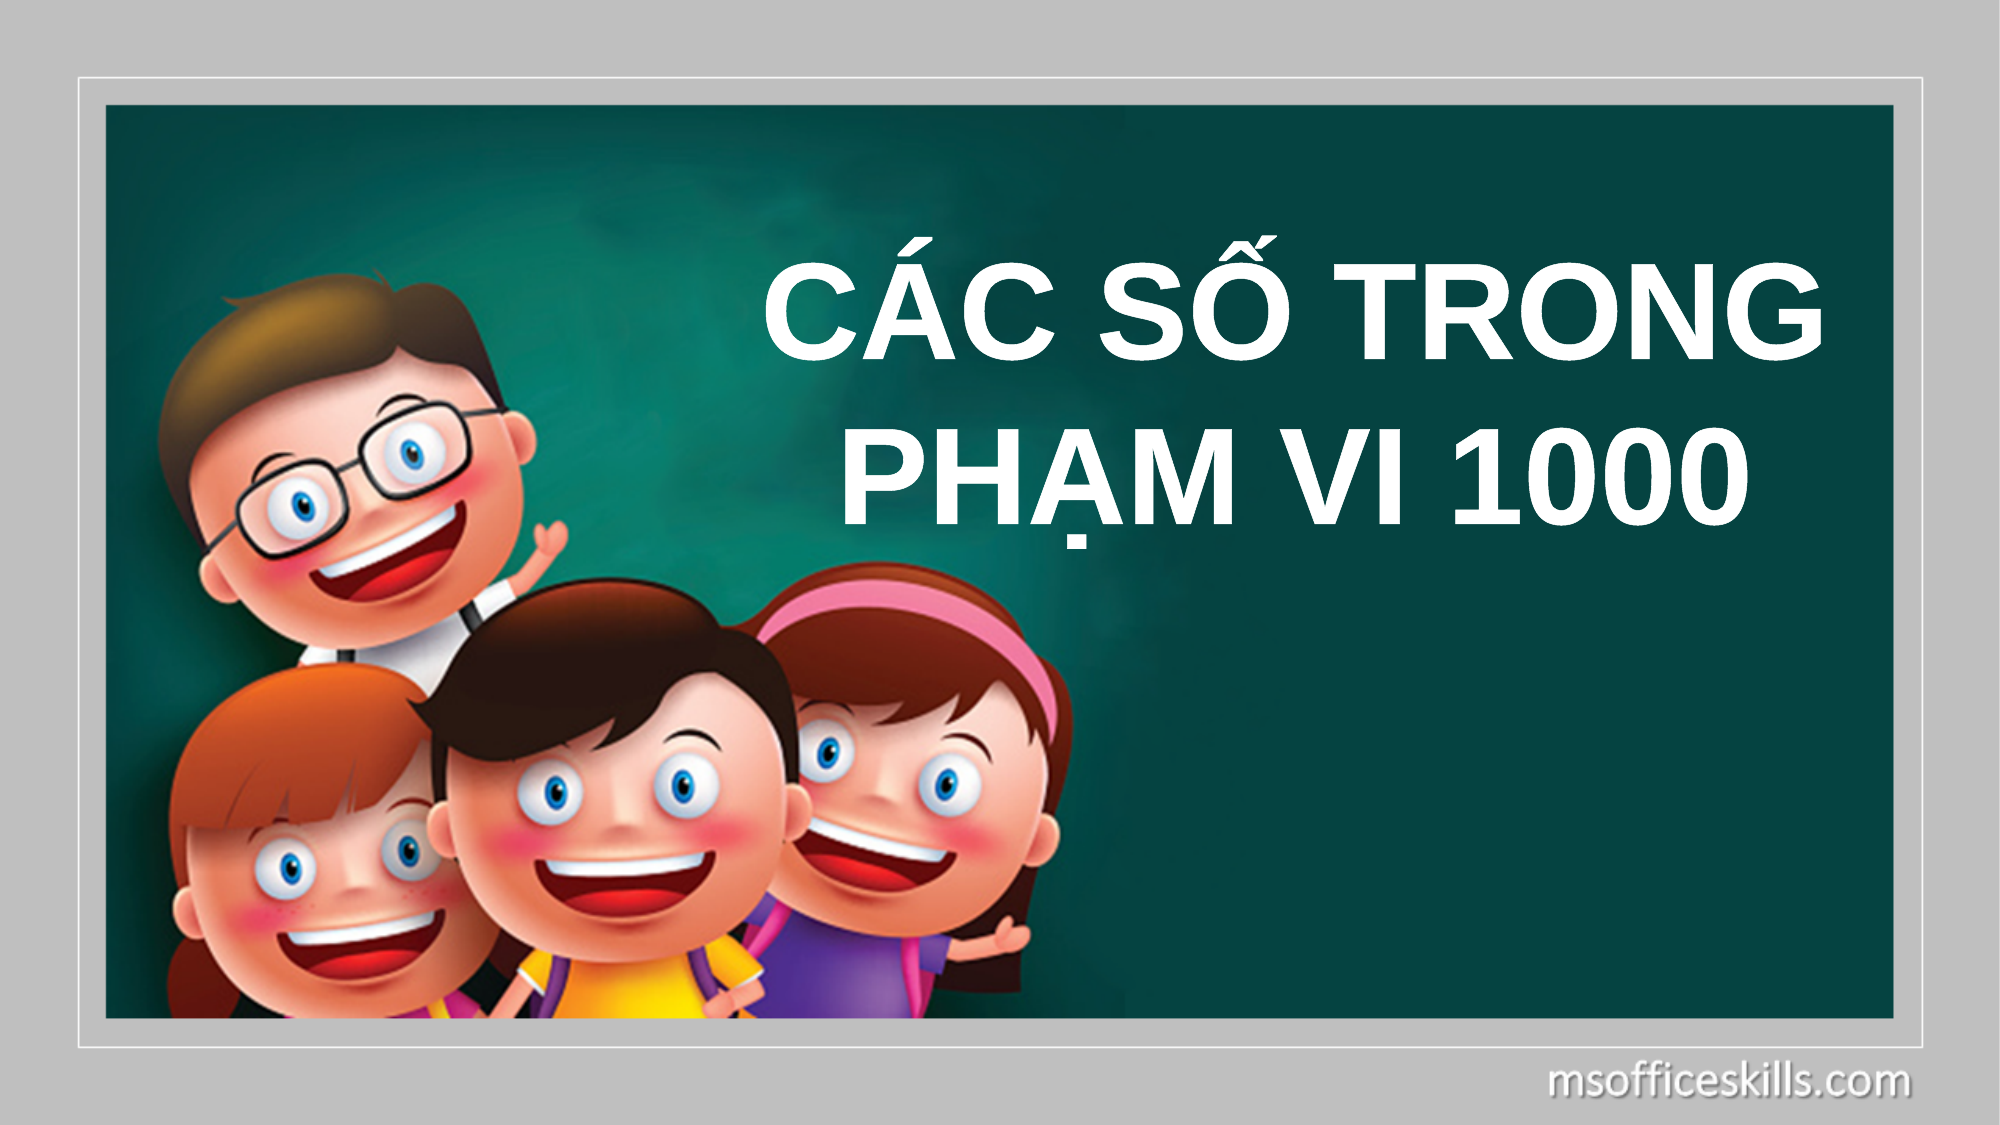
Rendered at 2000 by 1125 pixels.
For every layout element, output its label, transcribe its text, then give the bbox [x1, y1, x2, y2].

text_box CÁC SỐ TRONG PHẠM VI 1000 [739, 214, 1851, 559]
picture [0, 0, 2000, 1125]
